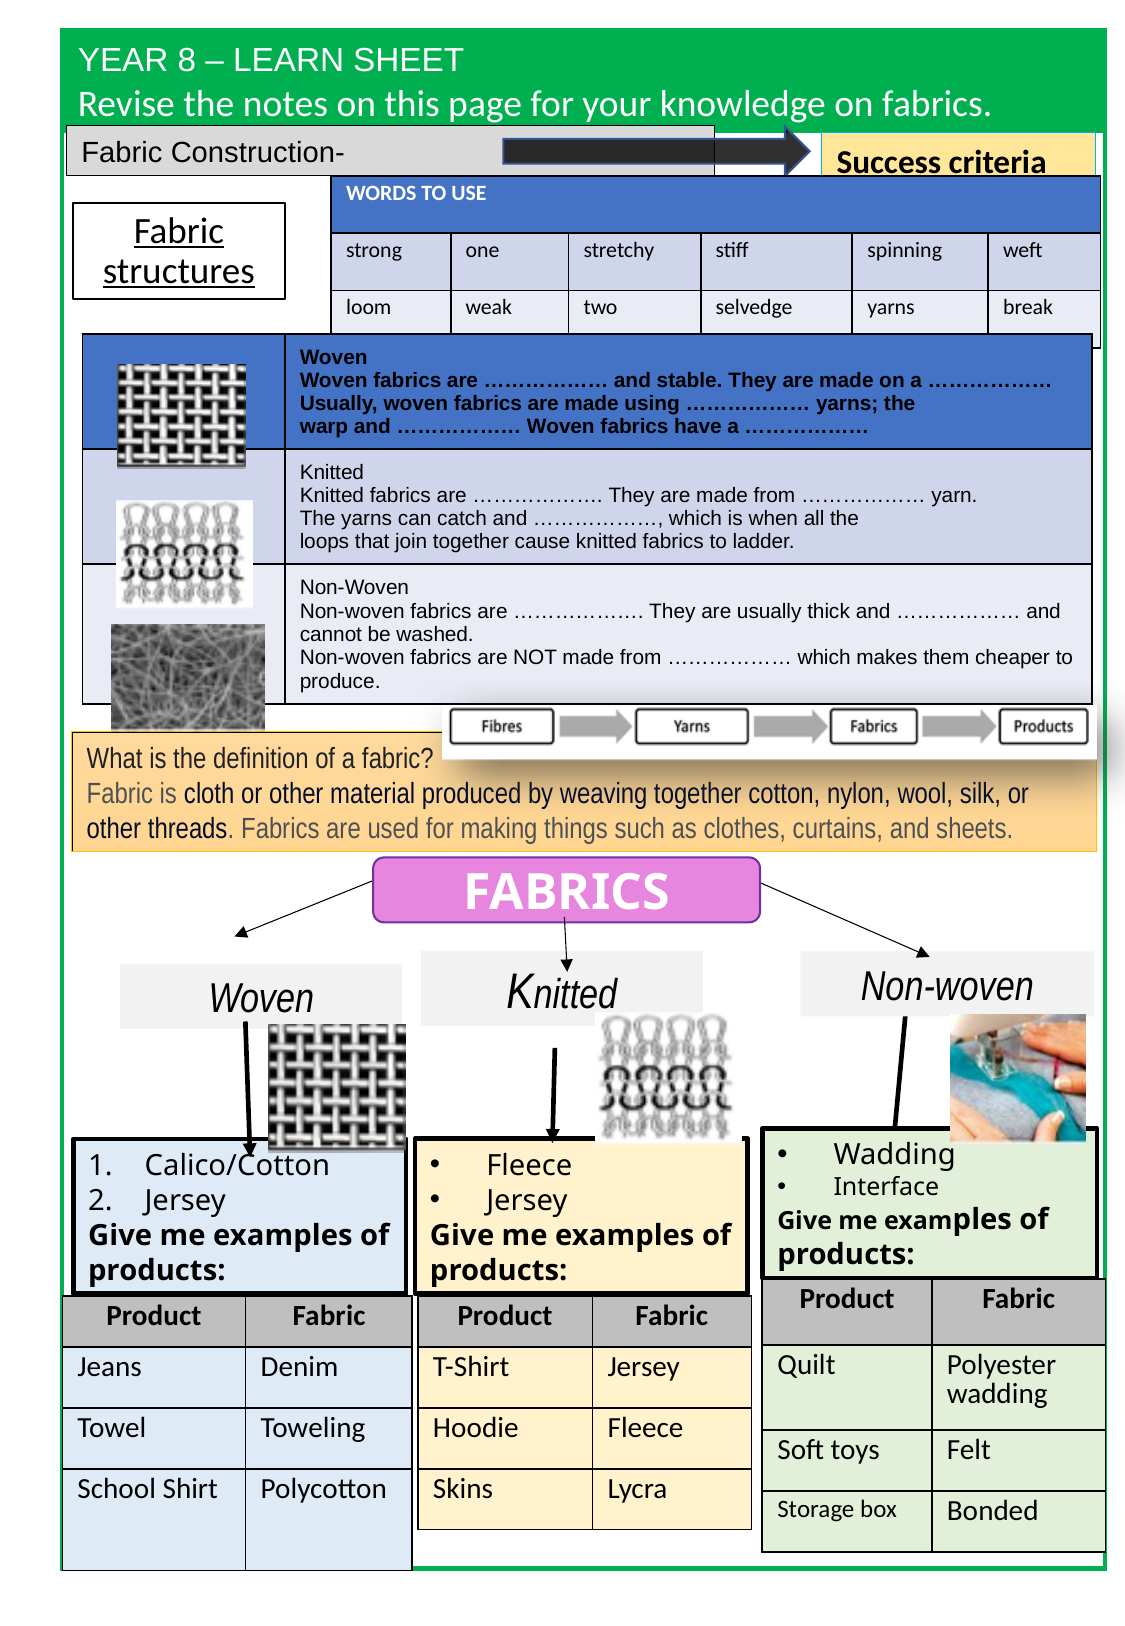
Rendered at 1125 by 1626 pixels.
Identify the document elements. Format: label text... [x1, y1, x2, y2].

table_cell Knitted Knitted fabrics are ………………. They are made from ……………… yarn. The yarns can catch and ………………, which is when all the loops that join together cause knitted fabrics to ladder. [286, 450, 1091, 563]
table_header [83, 335, 284, 448]
text_box Fabric Construction- [66, 125, 715, 176]
table_cell one [452, 234, 568, 290]
table_cell School Shirt [63, 1470, 245, 1570]
table_cell Fleece [593, 1409, 751, 1468]
table_cell Bonded [933, 1492, 1105, 1551]
table_cell [83, 450, 284, 563]
picture [111, 624, 265, 732]
table_header Woven Woven fabrics are ……………… and stable. They are made on a ……………… Usually, woven fabrics are made using ……………… yarns; the warp and ……………… Woven fabrics have a ……………… [286, 335, 1091, 448]
table_header Product [419, 1297, 592, 1346]
table_cell Toweling [246, 1409, 411, 1468]
table_header Fabric [246, 1297, 411, 1346]
table_header Product [63, 1297, 245, 1346]
text_box Woven [120, 963, 403, 1029]
table_header Fabric [593, 1297, 751, 1346]
table_cell spinning [853, 234, 987, 290]
picture [595, 1012, 742, 1146]
text_box Success criteria [821, 132, 1096, 175]
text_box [234, 877, 382, 937]
table_cell strong [332, 234, 450, 290]
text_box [749, 877, 930, 957]
table_cell [83, 565, 284, 703]
table_header Product [763, 1280, 931, 1344]
table_cell Soft toys [763, 1431, 931, 1490]
table_cell Polyester wadding [933, 1346, 1105, 1429]
table_header WORDS TO USE [332, 177, 1100, 232]
text_box Fleece Jersey Give me examples of products: [414, 1138, 748, 1294]
text_box What is the definition of a fabric? Fabric is cloth or other material produced by weaving together cotton, nylon, wool, silk, or other threads. Fabrics are used for making things such as clothes, curtains, and sheets. [71, 731, 1097, 852]
table_cell Quilt [763, 1346, 931, 1429]
picture [268, 1024, 406, 1153]
table_cell weak [452, 291, 568, 333]
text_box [564, 917, 568, 972]
table_cell Polycotton [246, 1470, 411, 1570]
table_cell Jersey [593, 1348, 751, 1407]
table_cell Jeans [63, 1348, 245, 1407]
table_cell two [569, 291, 700, 333]
table_cell Felt [933, 1431, 1105, 1490]
picture [116, 500, 253, 610]
table_cell break [989, 291, 1100, 347]
table_cell Non-Woven Non-woven fabrics are ………………. They are usually thick and ……………… and cannot be washed. Non-woven fabrics are NOT made from ……………… which makes them cheaper to produce. [286, 565, 1091, 703]
table_cell Lycra [593, 1470, 751, 1529]
table_cell Skins [419, 1470, 592, 1529]
picture [442, 705, 1097, 761]
table_header Fabric [933, 1280, 1105, 1344]
text_box [61, 29, 1106, 1569]
text_box Knitted [420, 950, 703, 1026]
text_box [502, 123, 812, 175]
table_cell Storage box [763, 1492, 931, 1551]
table_cell Hoodie [419, 1409, 592, 1468]
text_box Non-woven [800, 951, 1095, 1017]
text_box Fabric structures [72, 203, 285, 299]
table_cell loom [332, 291, 450, 333]
table_cell Towel [63, 1409, 245, 1468]
table_cell stiff [702, 234, 851, 290]
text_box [893, 1006, 907, 1144]
picture [117, 363, 246, 469]
picture [950, 1014, 1086, 1144]
table_cell Denim [246, 1348, 411, 1407]
table_cell weft [989, 234, 1100, 290]
table_cell yarns [853, 291, 987, 333]
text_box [245, 1021, 251, 1158]
table_cell selvedge [702, 291, 851, 333]
text_box FABRICS [372, 856, 762, 924]
table_cell T-Shirt [419, 1348, 592, 1407]
text_box Calico/Cotton Jersey Give me examples of products: [73, 1138, 406, 1294]
text_box Wadding Interface Give me examples of products: [762, 1128, 1098, 1278]
table_cell stretchy [569, 234, 700, 290]
